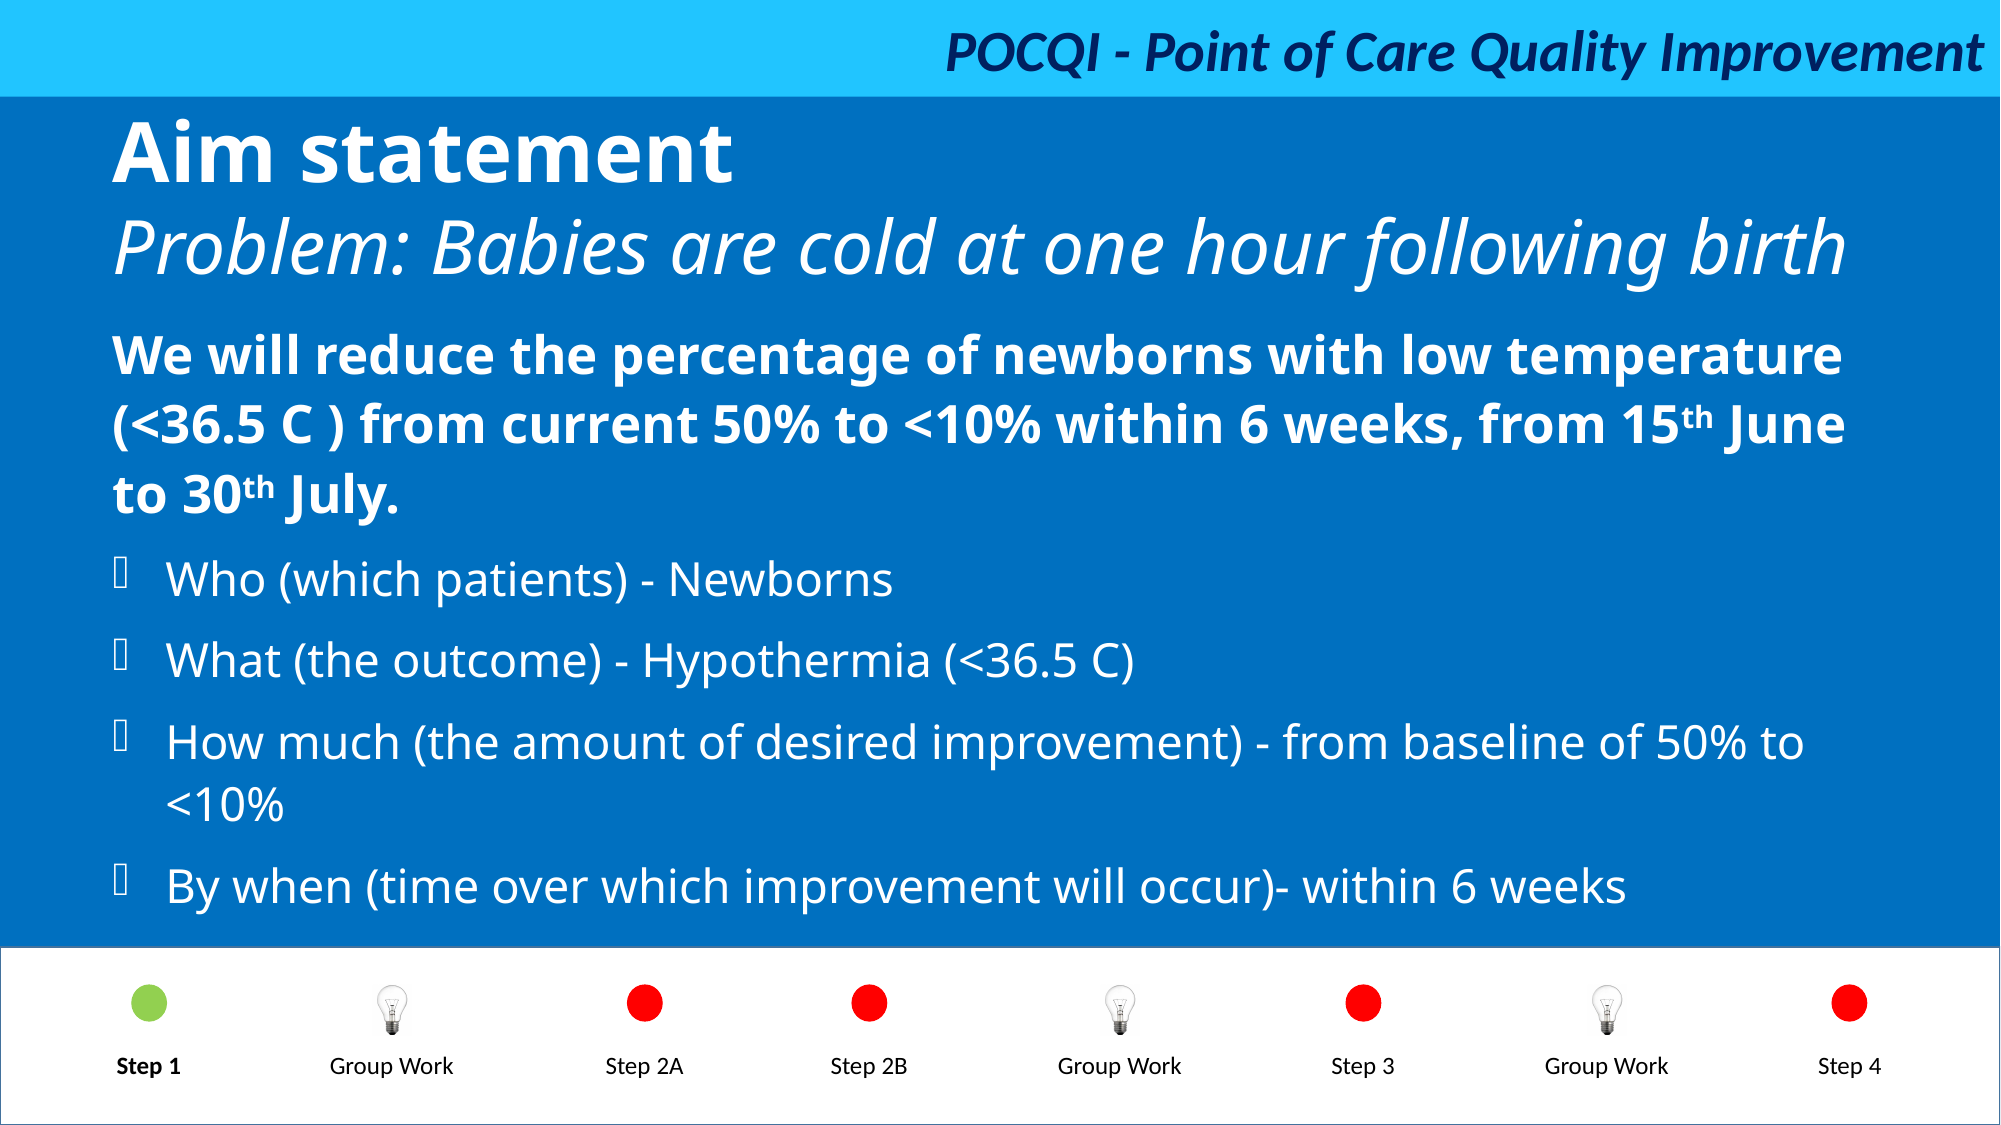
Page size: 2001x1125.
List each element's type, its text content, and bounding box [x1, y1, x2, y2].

text_box We will reduce the percentage of newborns with low temperature (<36.5 C ) from current 50% to <10% within 6 weeks, from 15th June to 30th July. Who (which patients) - Newborns What (the outcome) - Hypothermia (<36.5 C) How much (the amount of desired improvement) - from baseline of 50% to <10% By when (time over which improvement will occur)- within 6 weeks [97, 307, 1868, 924]
text_box Aim statement Problem: Babies are cold at one hour following birth [97, 92, 1904, 303]
picture [372, 984, 412, 1036]
picture [1587, 984, 1627, 1036]
picture [1100, 984, 1140, 1036]
